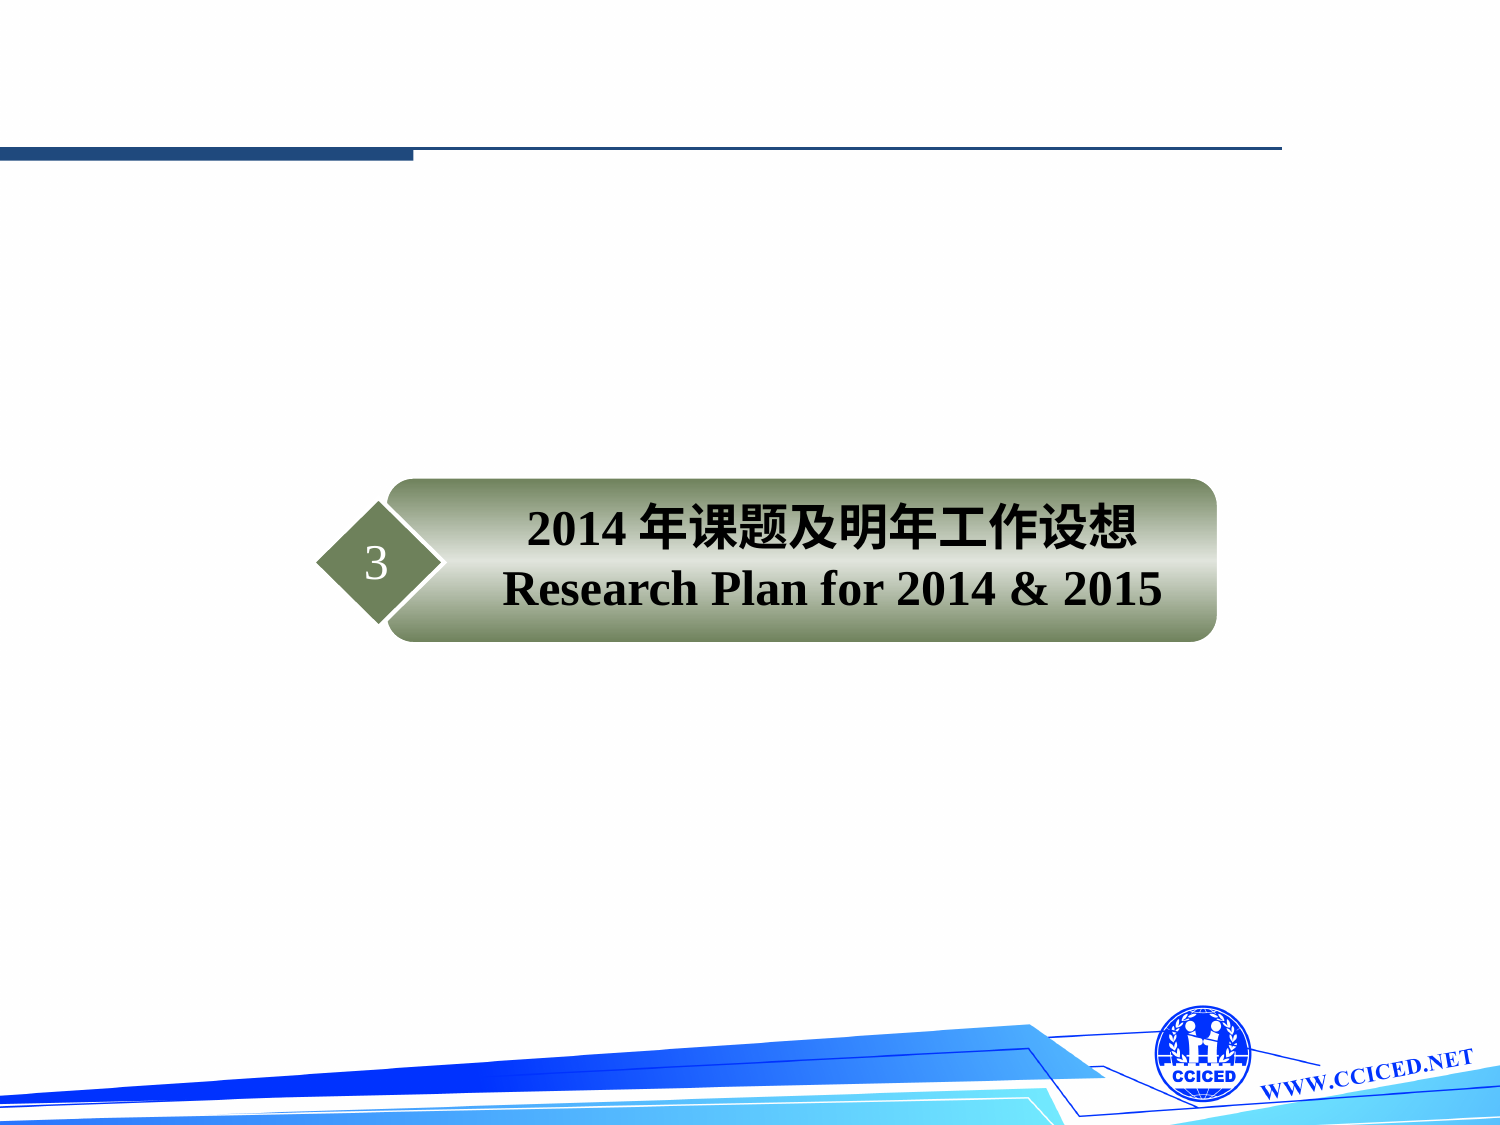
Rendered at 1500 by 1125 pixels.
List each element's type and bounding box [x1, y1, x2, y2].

text_box [312, 477, 1219, 644]
picture [0, 0, 1500, 1125]
